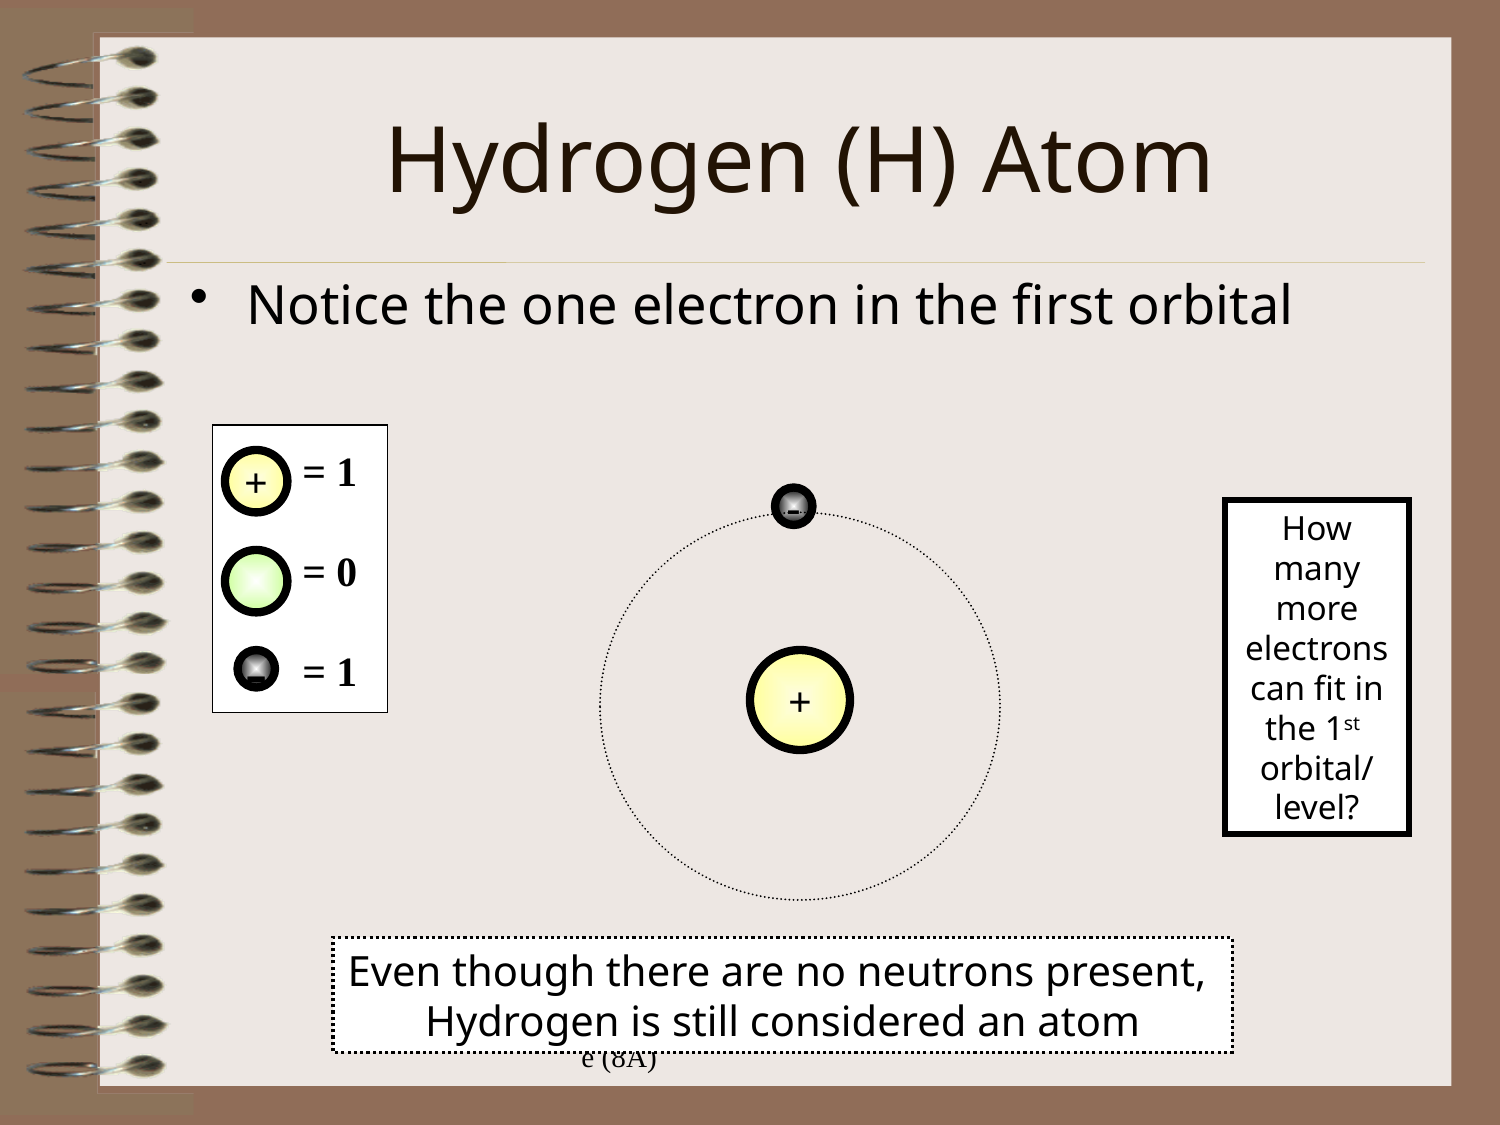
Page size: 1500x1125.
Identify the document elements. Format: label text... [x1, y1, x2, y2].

list Notice the one electron in the first orbital [174, 262, 1425, 375]
text_box Even though there are no neutrons present, Hydrogen is still considered an atom [333, 937, 1233, 1053]
text_box - [774, 487, 813, 513]
footer Coach Dave Edinger, Physical Science (8A) [566, 1001, 1042, 1077]
picture [0, 8, 194, 674]
picture [0, 692, 194, 1115]
text_box How many more electrons can fit in the 1st orbital/ level? [1224, 499, 1409, 835]
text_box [212, 424, 388, 713]
text_box [600, 512, 1000, 900]
title Hydrogen (H) Atom [174, 62, 1425, 250]
